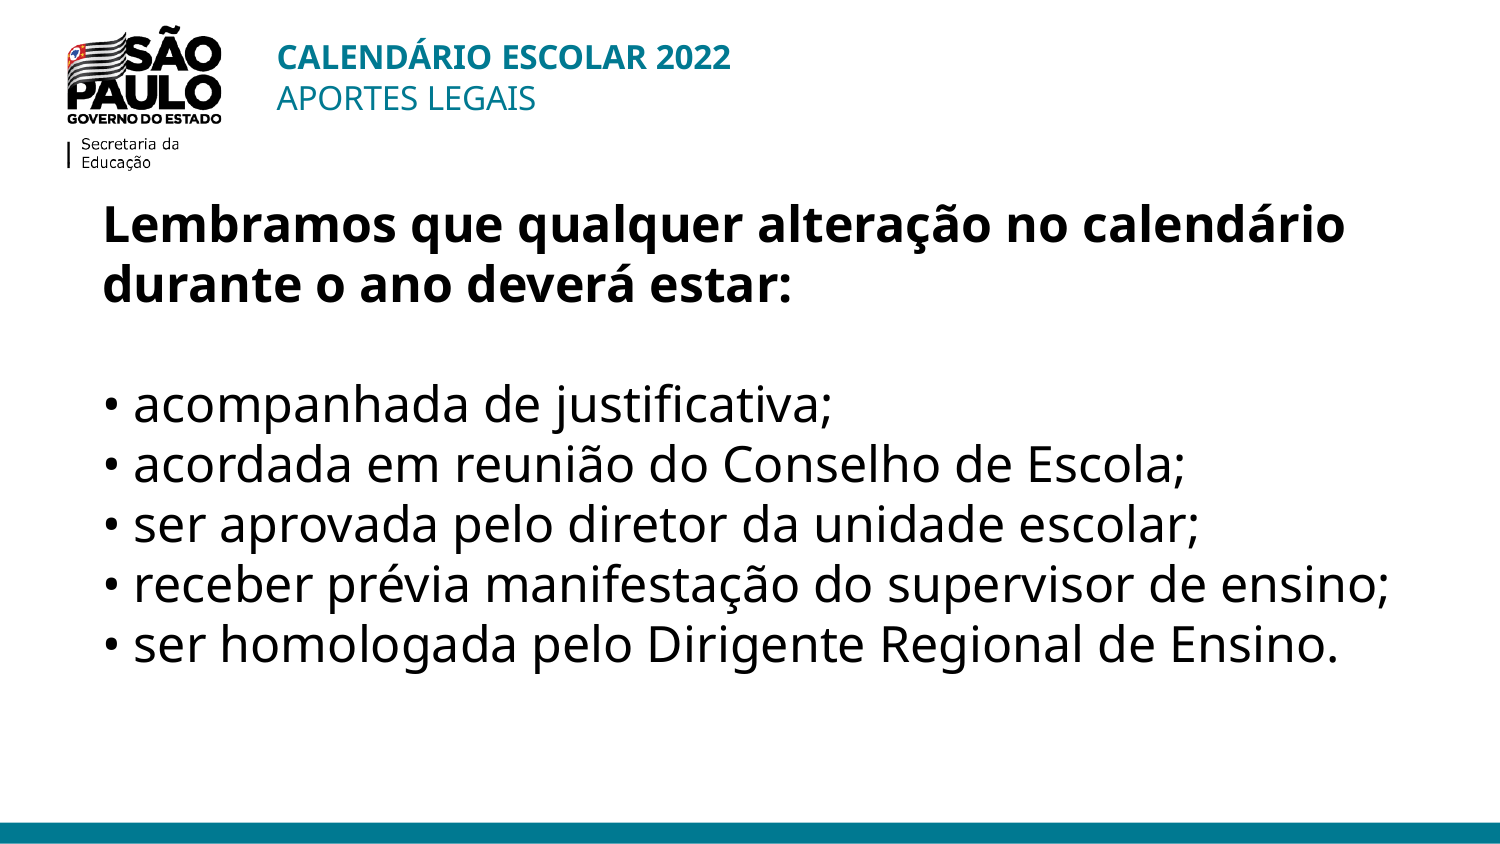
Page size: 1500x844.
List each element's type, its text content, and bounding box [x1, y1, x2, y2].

text_box [0, 822, 1500, 844]
text_box CALENDÁRIO ESCOLAR 2022 APORTES LEGAIS [274, 34, 817, 117]
text_box Lembramos que qualquer alteração no calendário durante o ano deverá estar: • acompanhada de justificativa; • acordada em reunião do Conselho de Escola; • ser aprovada pelo diretor da unidade escolar; • receber prévia manifestação do supervisor de ensino; • ser homologada pelo Dirigente Regional de Ensino. [87, 184, 1413, 680]
text_box [67, 25, 222, 124]
text_box [67, 137, 179, 171]
